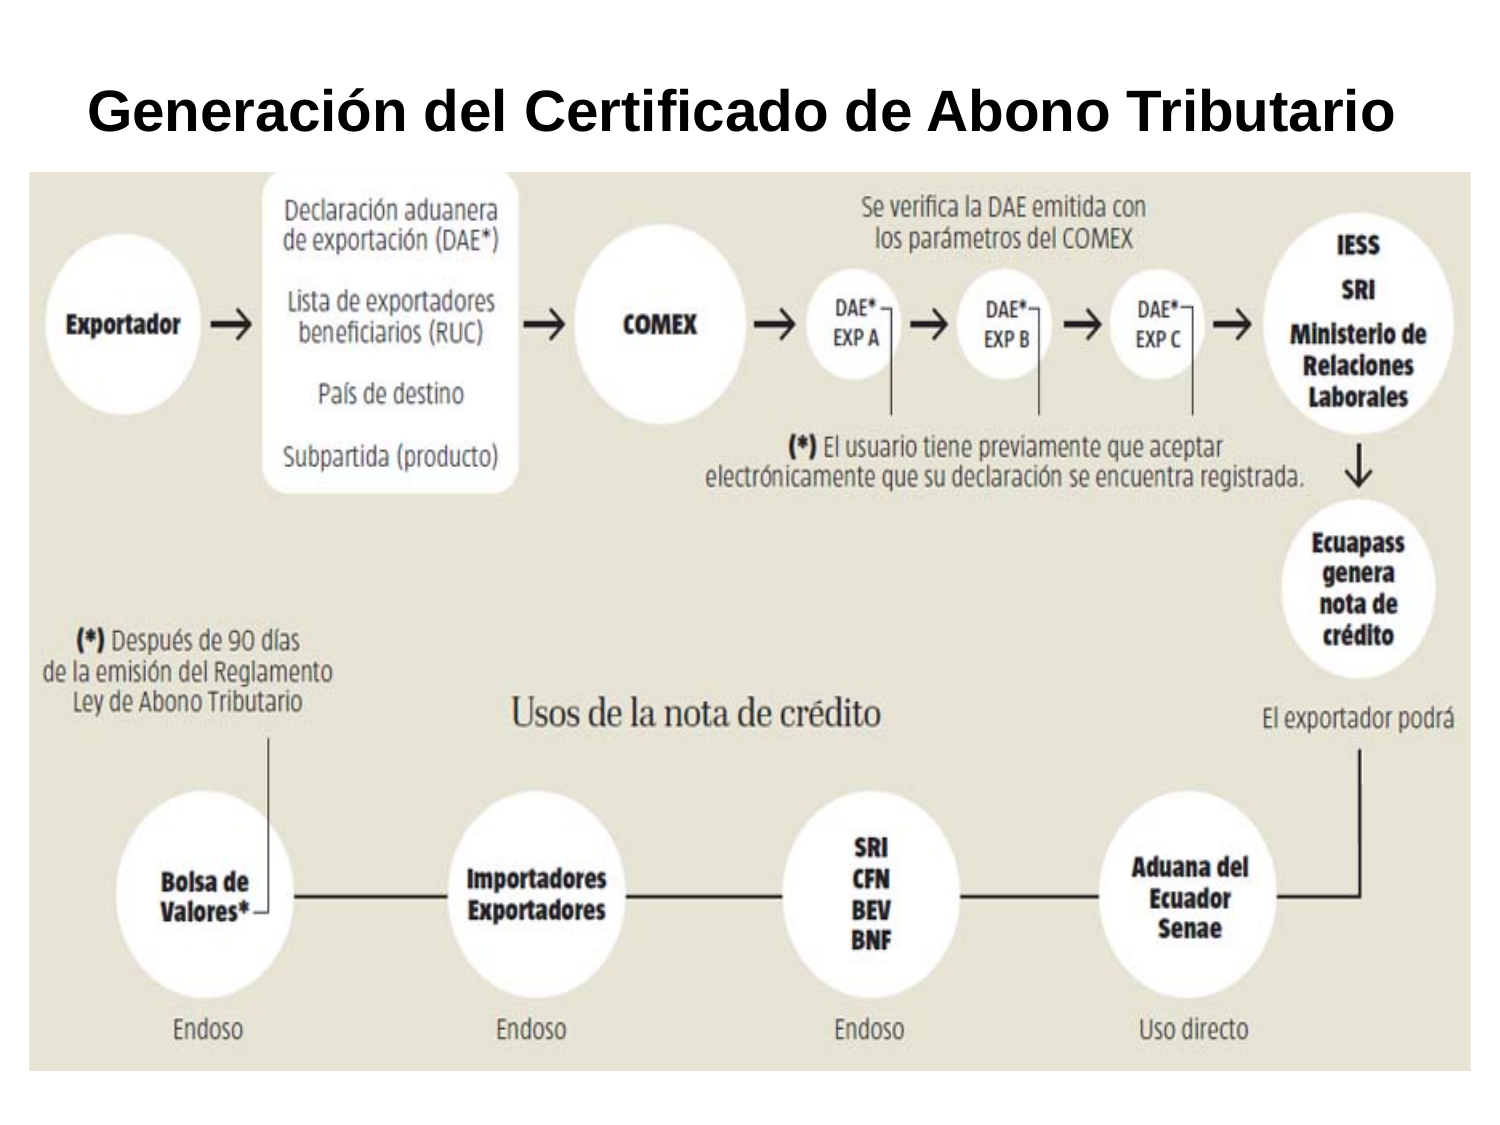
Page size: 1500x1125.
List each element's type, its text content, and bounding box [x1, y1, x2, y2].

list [29, 172, 1471, 1071]
title Generación del Certificado de Abono Tributario [0, 42, 1485, 173]
